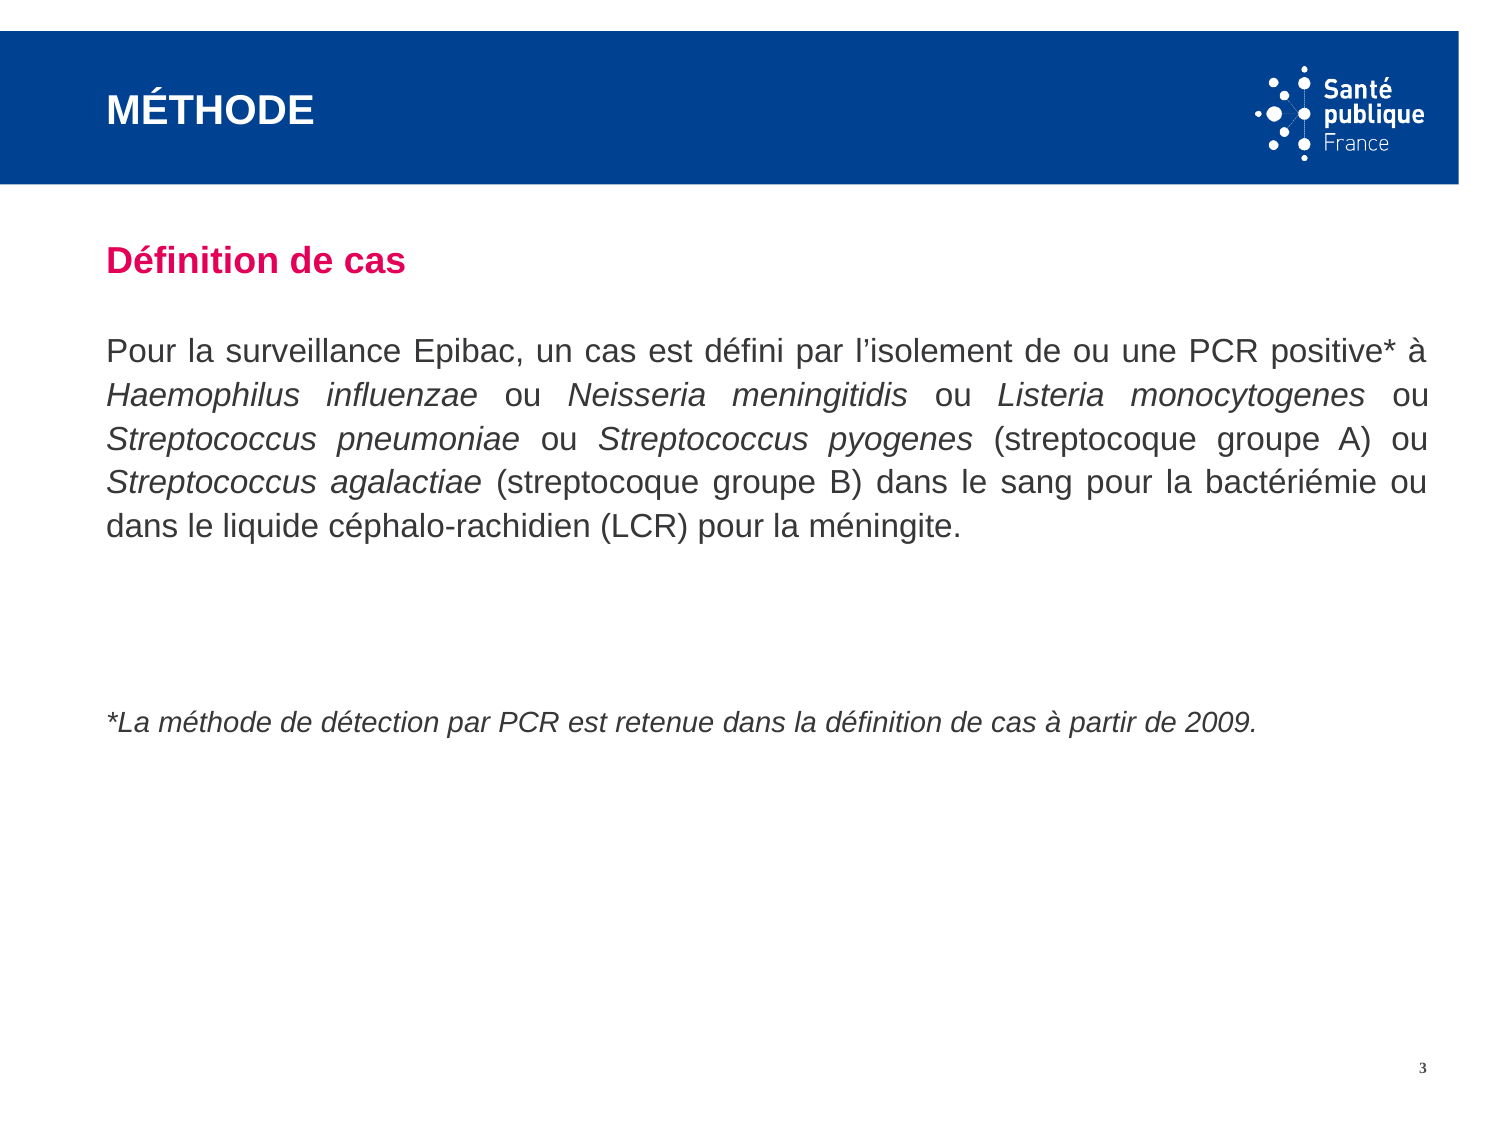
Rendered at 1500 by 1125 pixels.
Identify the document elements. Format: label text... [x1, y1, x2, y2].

title Méthode [100, 30, 1211, 185]
picture [1255, 66, 1424, 161]
list Définition de cas Pour la surveillance Epibac, un cas est défini par l’isolement de ou une PCR positive* à Haemophilus influenzae ou Neisseria meningitidis ou Listeria monocytogenes ou Streptococcus pneumoniae ou Streptococcus pyogenes (streptocoque groupe A) ou Streptococcus agalactiae (streptocoque groupe B) dans le sang pour la bactériémie ou dans le liquide céphalo-rachidien (LCR) pour la méningite. *La méthode de détection par PCR est retenue dans la définition de cas à partir de 2009. [100, 231, 1436, 1024]
